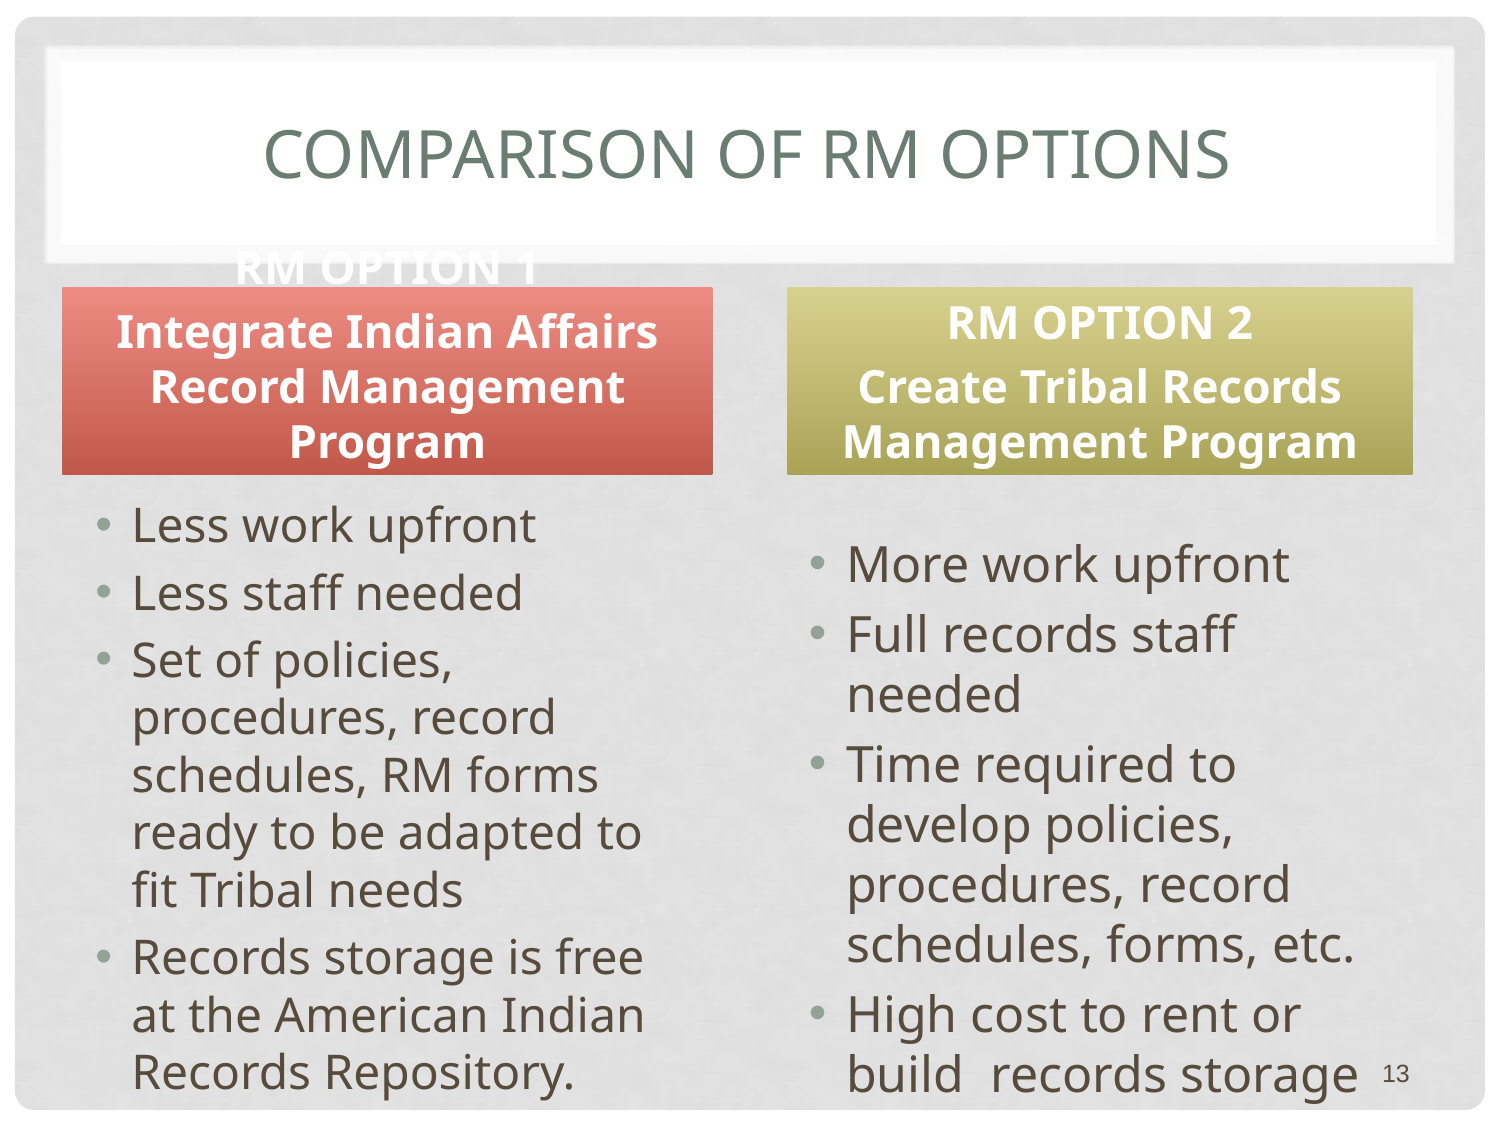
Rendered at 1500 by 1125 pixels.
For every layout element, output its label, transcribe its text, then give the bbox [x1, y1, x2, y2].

list Less work upfront Less staff needed Set of policies, procedures, record schedules, RM forms ready to be adapted to fit Tribal needs Records storage is free at the American Indian Records Repository. [62, 487, 688, 1111]
slide_number 13 [1074, 1042, 1425, 1103]
title Comparison of RM options [69, 66, 1425, 238]
list RM OPTION 1 Integrate Indian Affairs Record Management Program [62, 287, 713, 475]
list More work upfront Full records staff needed Time required to develop policies, procedures, record schedules, forms, etc. High cost to rent or build records storage [774, 525, 1438, 1088]
list RM OPTION 2 Create Tribal Records Management Program [787, 287, 1413, 475]
